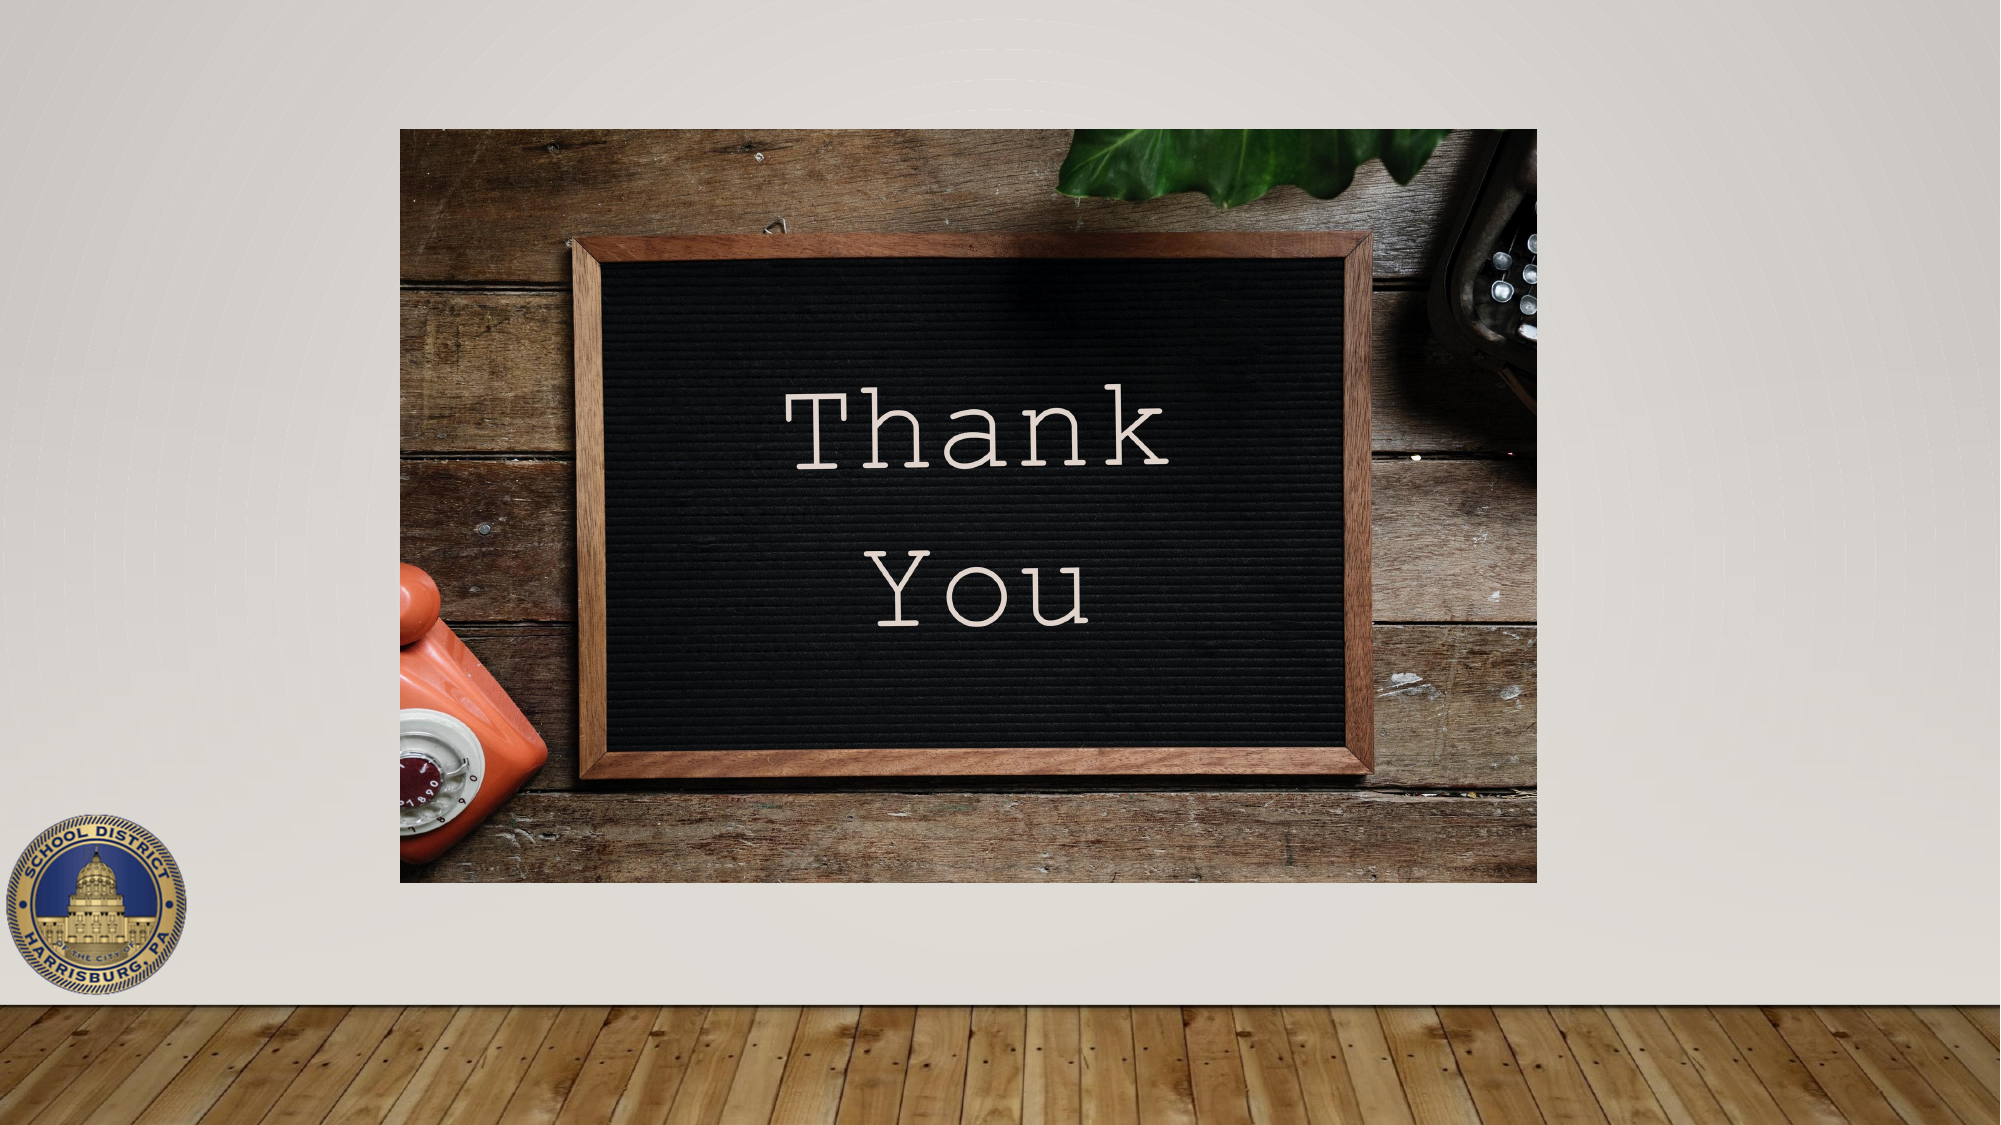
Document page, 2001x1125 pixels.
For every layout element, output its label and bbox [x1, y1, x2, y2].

picture [0, 813, 212, 996]
picture [0, 1005, 2000, 1125]
picture [400, 129, 1537, 884]
